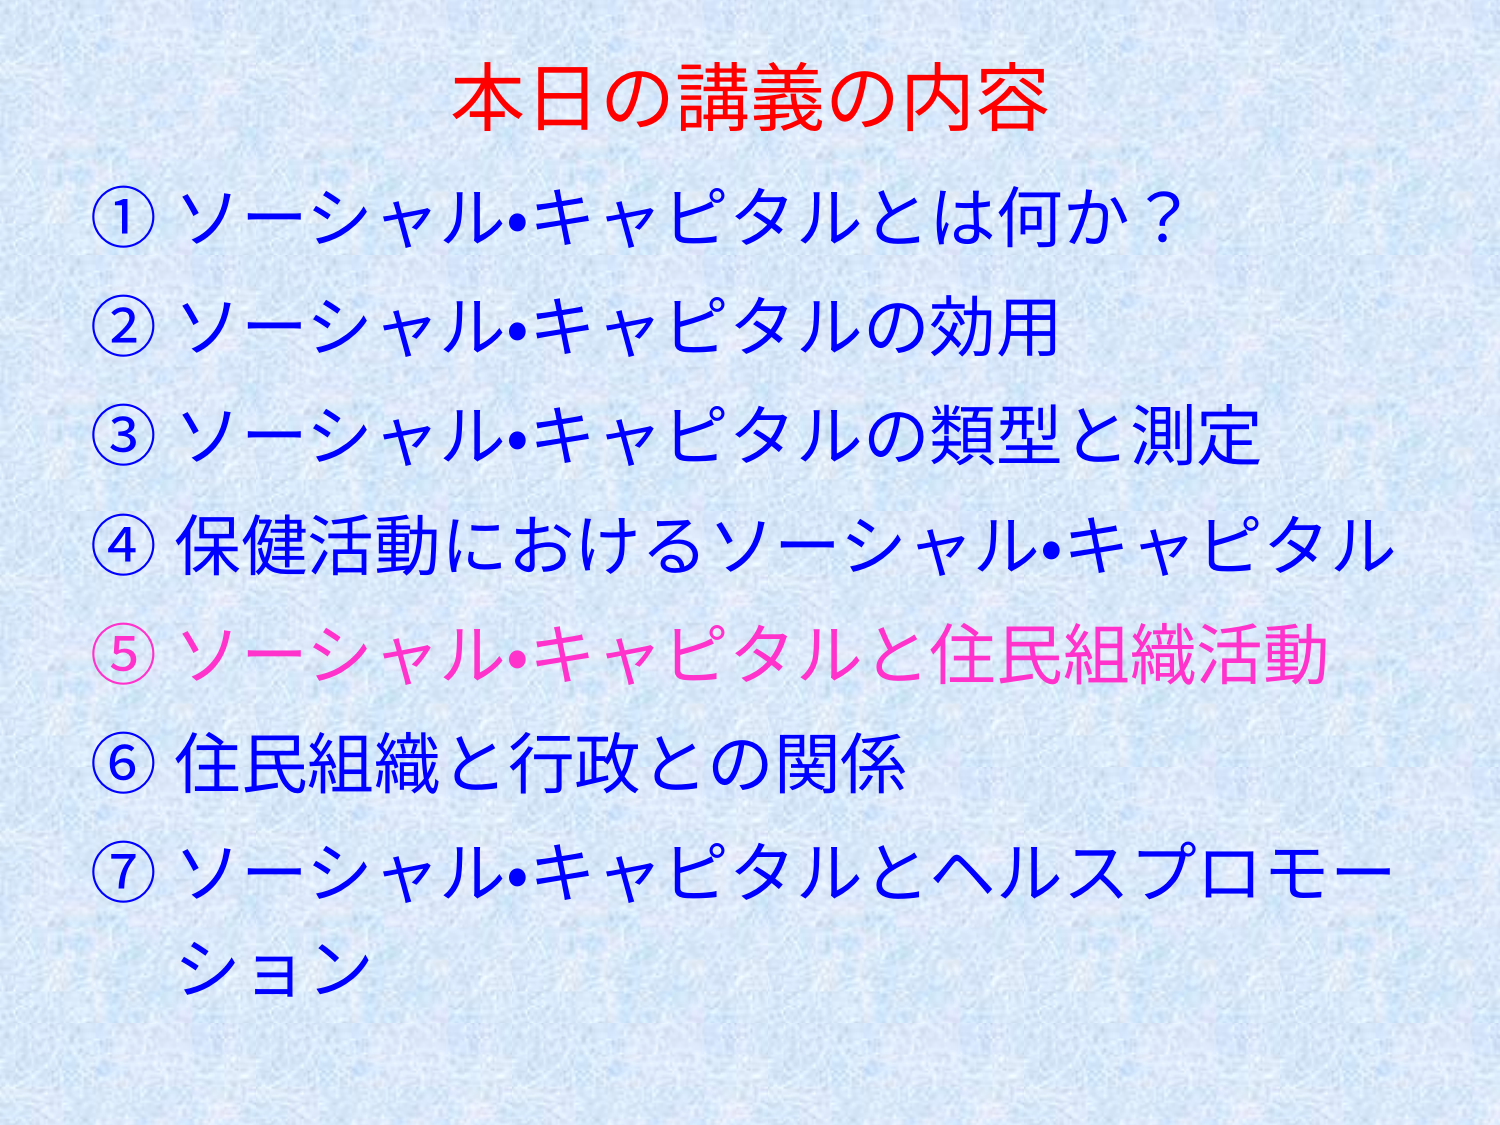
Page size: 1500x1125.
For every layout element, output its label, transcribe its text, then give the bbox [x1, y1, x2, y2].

title 本日の講義の内容 [75, 1, 1425, 152]
list ソーシャル・キャピタルとは何か？ ソーシャル・キャピタルの効用 ソーシャル・キャピタルの類型と測定 保健活動におけるソーシャル・キャピタル ソーシャル・キャピタルと住民組織活動 住民組織と行政との関係 ソーシャル・キャピタルとヘルスプロモーション [75, 152, 1486, 1084]
picture [0, 0, 1500, 1125]
